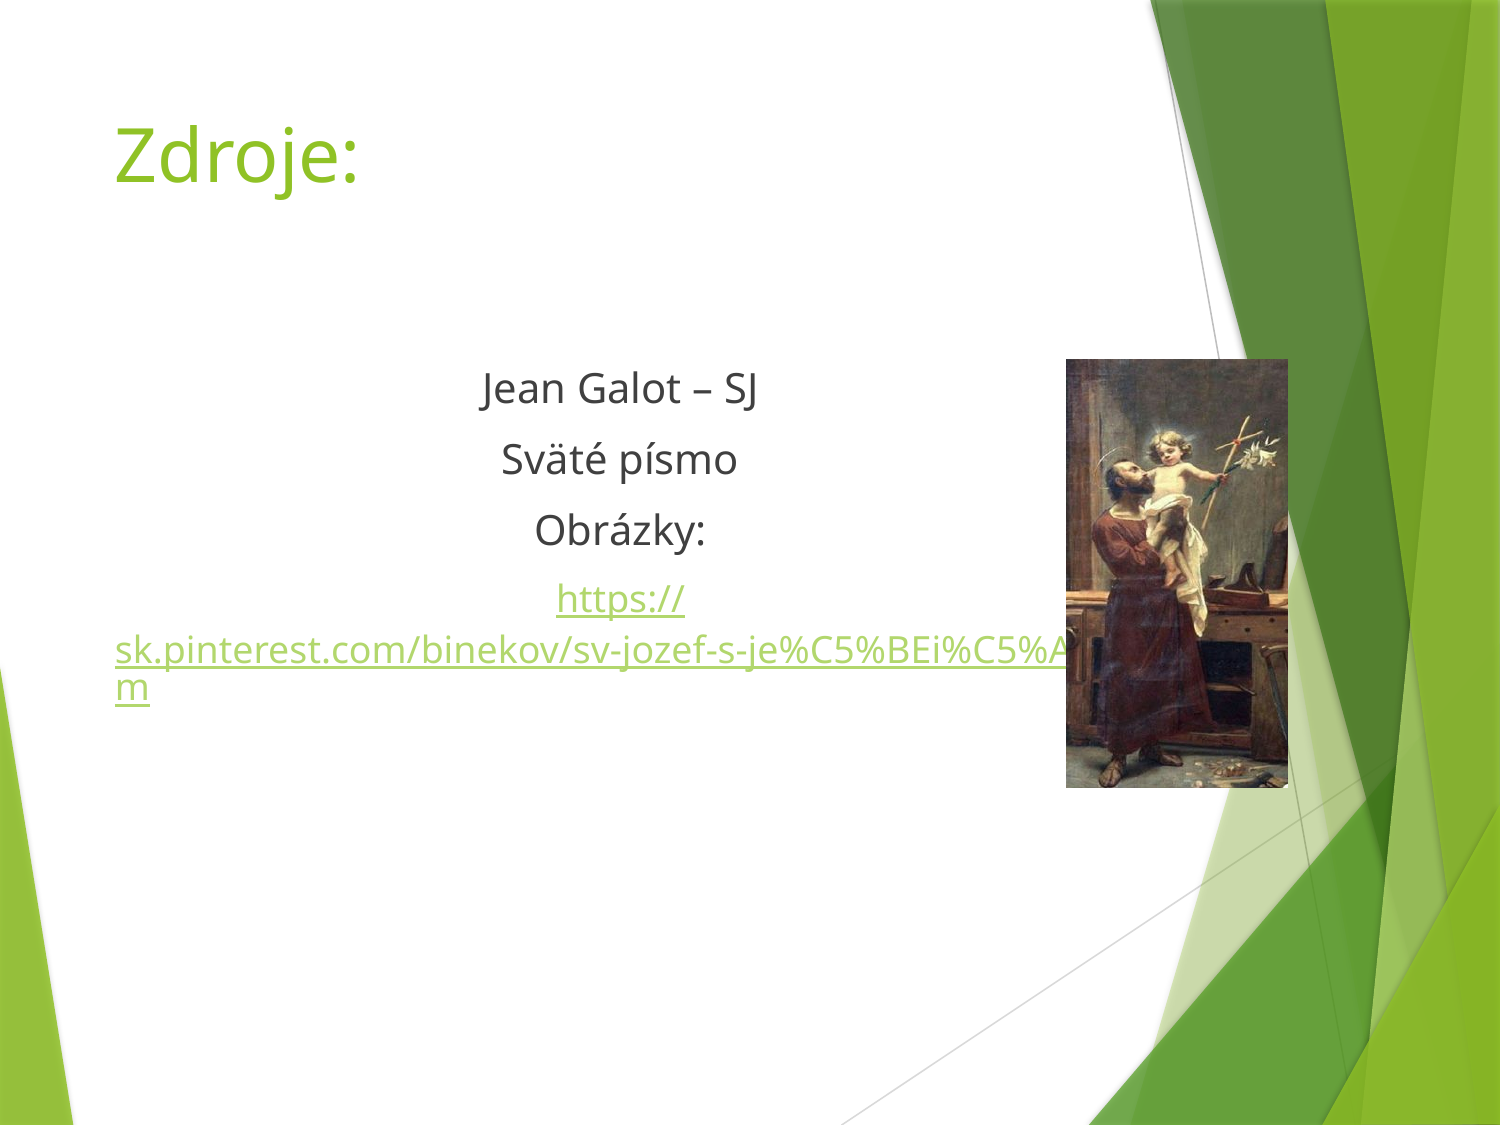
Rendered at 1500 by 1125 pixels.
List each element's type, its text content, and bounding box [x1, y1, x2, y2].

list Jean Galot – SJ Sväté písmo Obrázky: https://sk.pinterest.com/binekov/sv-jozef-s-je%C5%BEi%C5%A1om [99, 354, 1142, 992]
picture [1066, 359, 1288, 788]
title Zdroje: [99, 99, 1142, 317]
